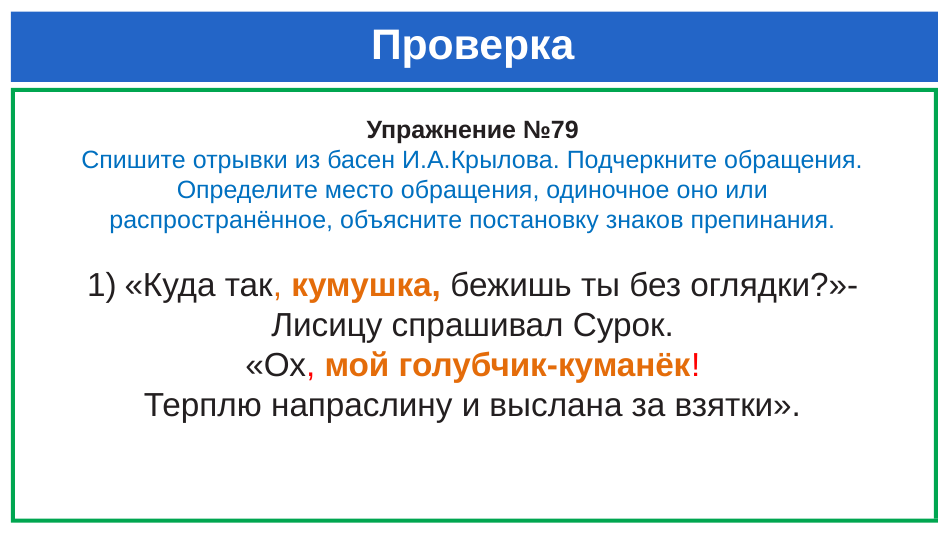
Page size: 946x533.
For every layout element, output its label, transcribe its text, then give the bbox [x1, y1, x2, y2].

title Проверка [49, 16, 897, 69]
list Упражнение №79 Спишите отрывки из басен И.А.Крылова. Подчеркните обращения. Определите место обращения, одиночное оно или распространённое, объясните постановку знаков препинания. «Куда так, кумушка, бежишь ты без оглядки?»- Лисицу спрашивал Сурок. «Ох, мой голубчик-куманёк! Терплю напраслину и выслана за взятки». [68, 113, 878, 458]
